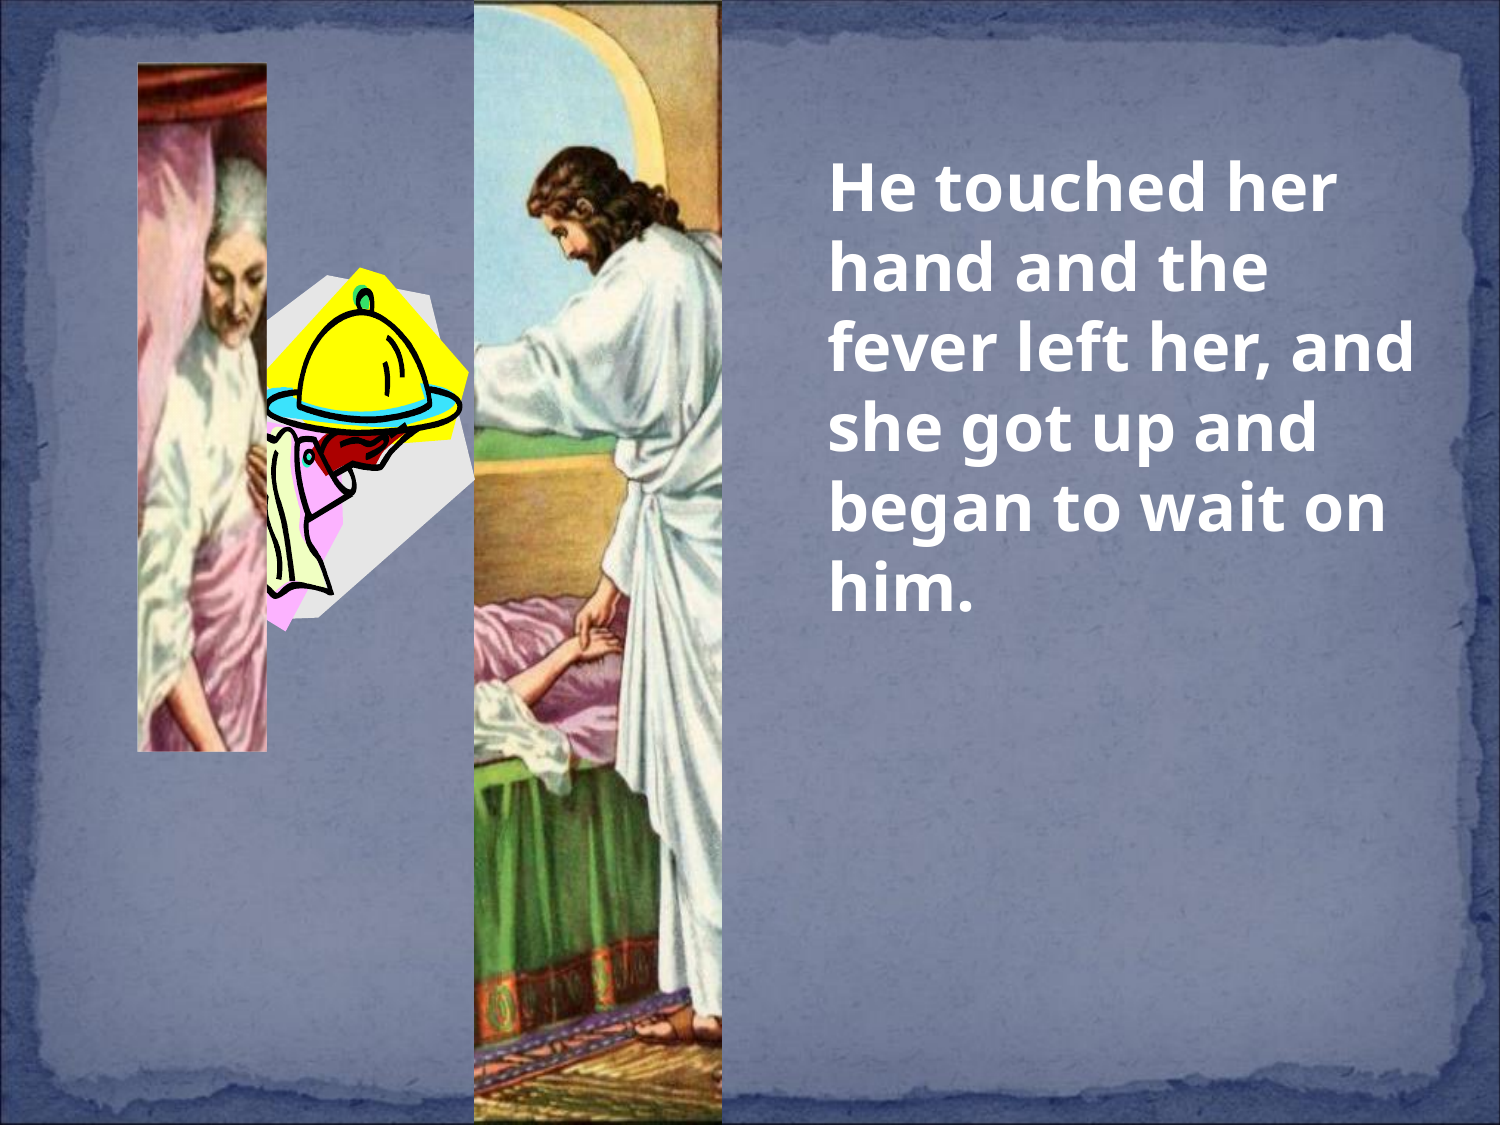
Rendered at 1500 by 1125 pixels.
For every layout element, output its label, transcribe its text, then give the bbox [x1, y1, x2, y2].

picture [0, 0, 1500, 1125]
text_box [140, 65, 474, 750]
text_box He touched her hand and the fever left her, and she got up and began to wait on him. [812, 137, 1450, 632]
